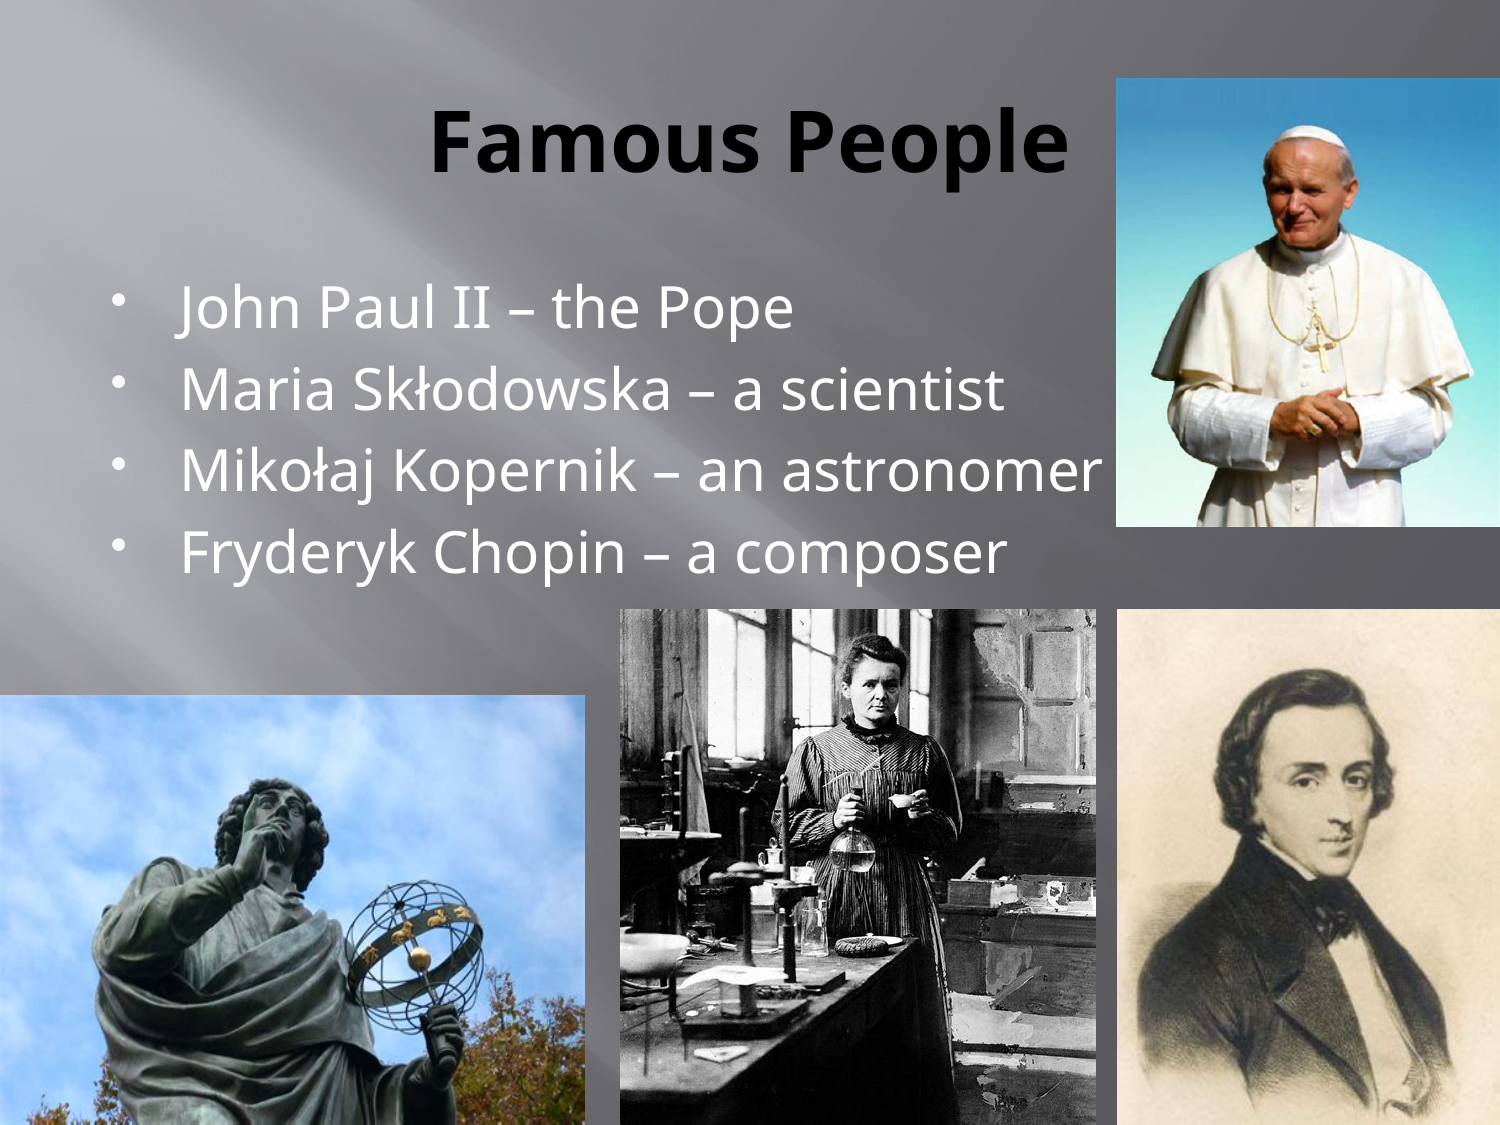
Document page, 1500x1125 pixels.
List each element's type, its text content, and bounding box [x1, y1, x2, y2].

picture [0, 695, 585, 1125]
picture [1116, 609, 1500, 1125]
picture [1115, 77, 1500, 527]
list John Paul II – the Pope Maria Skłodowska – a scientist Mikołaj Kopernik – an astronomer Fryderyk Chopin – a composer [75, 262, 1425, 717]
picture [619, 609, 1096, 1125]
title Famous People [75, 45, 1425, 233]
